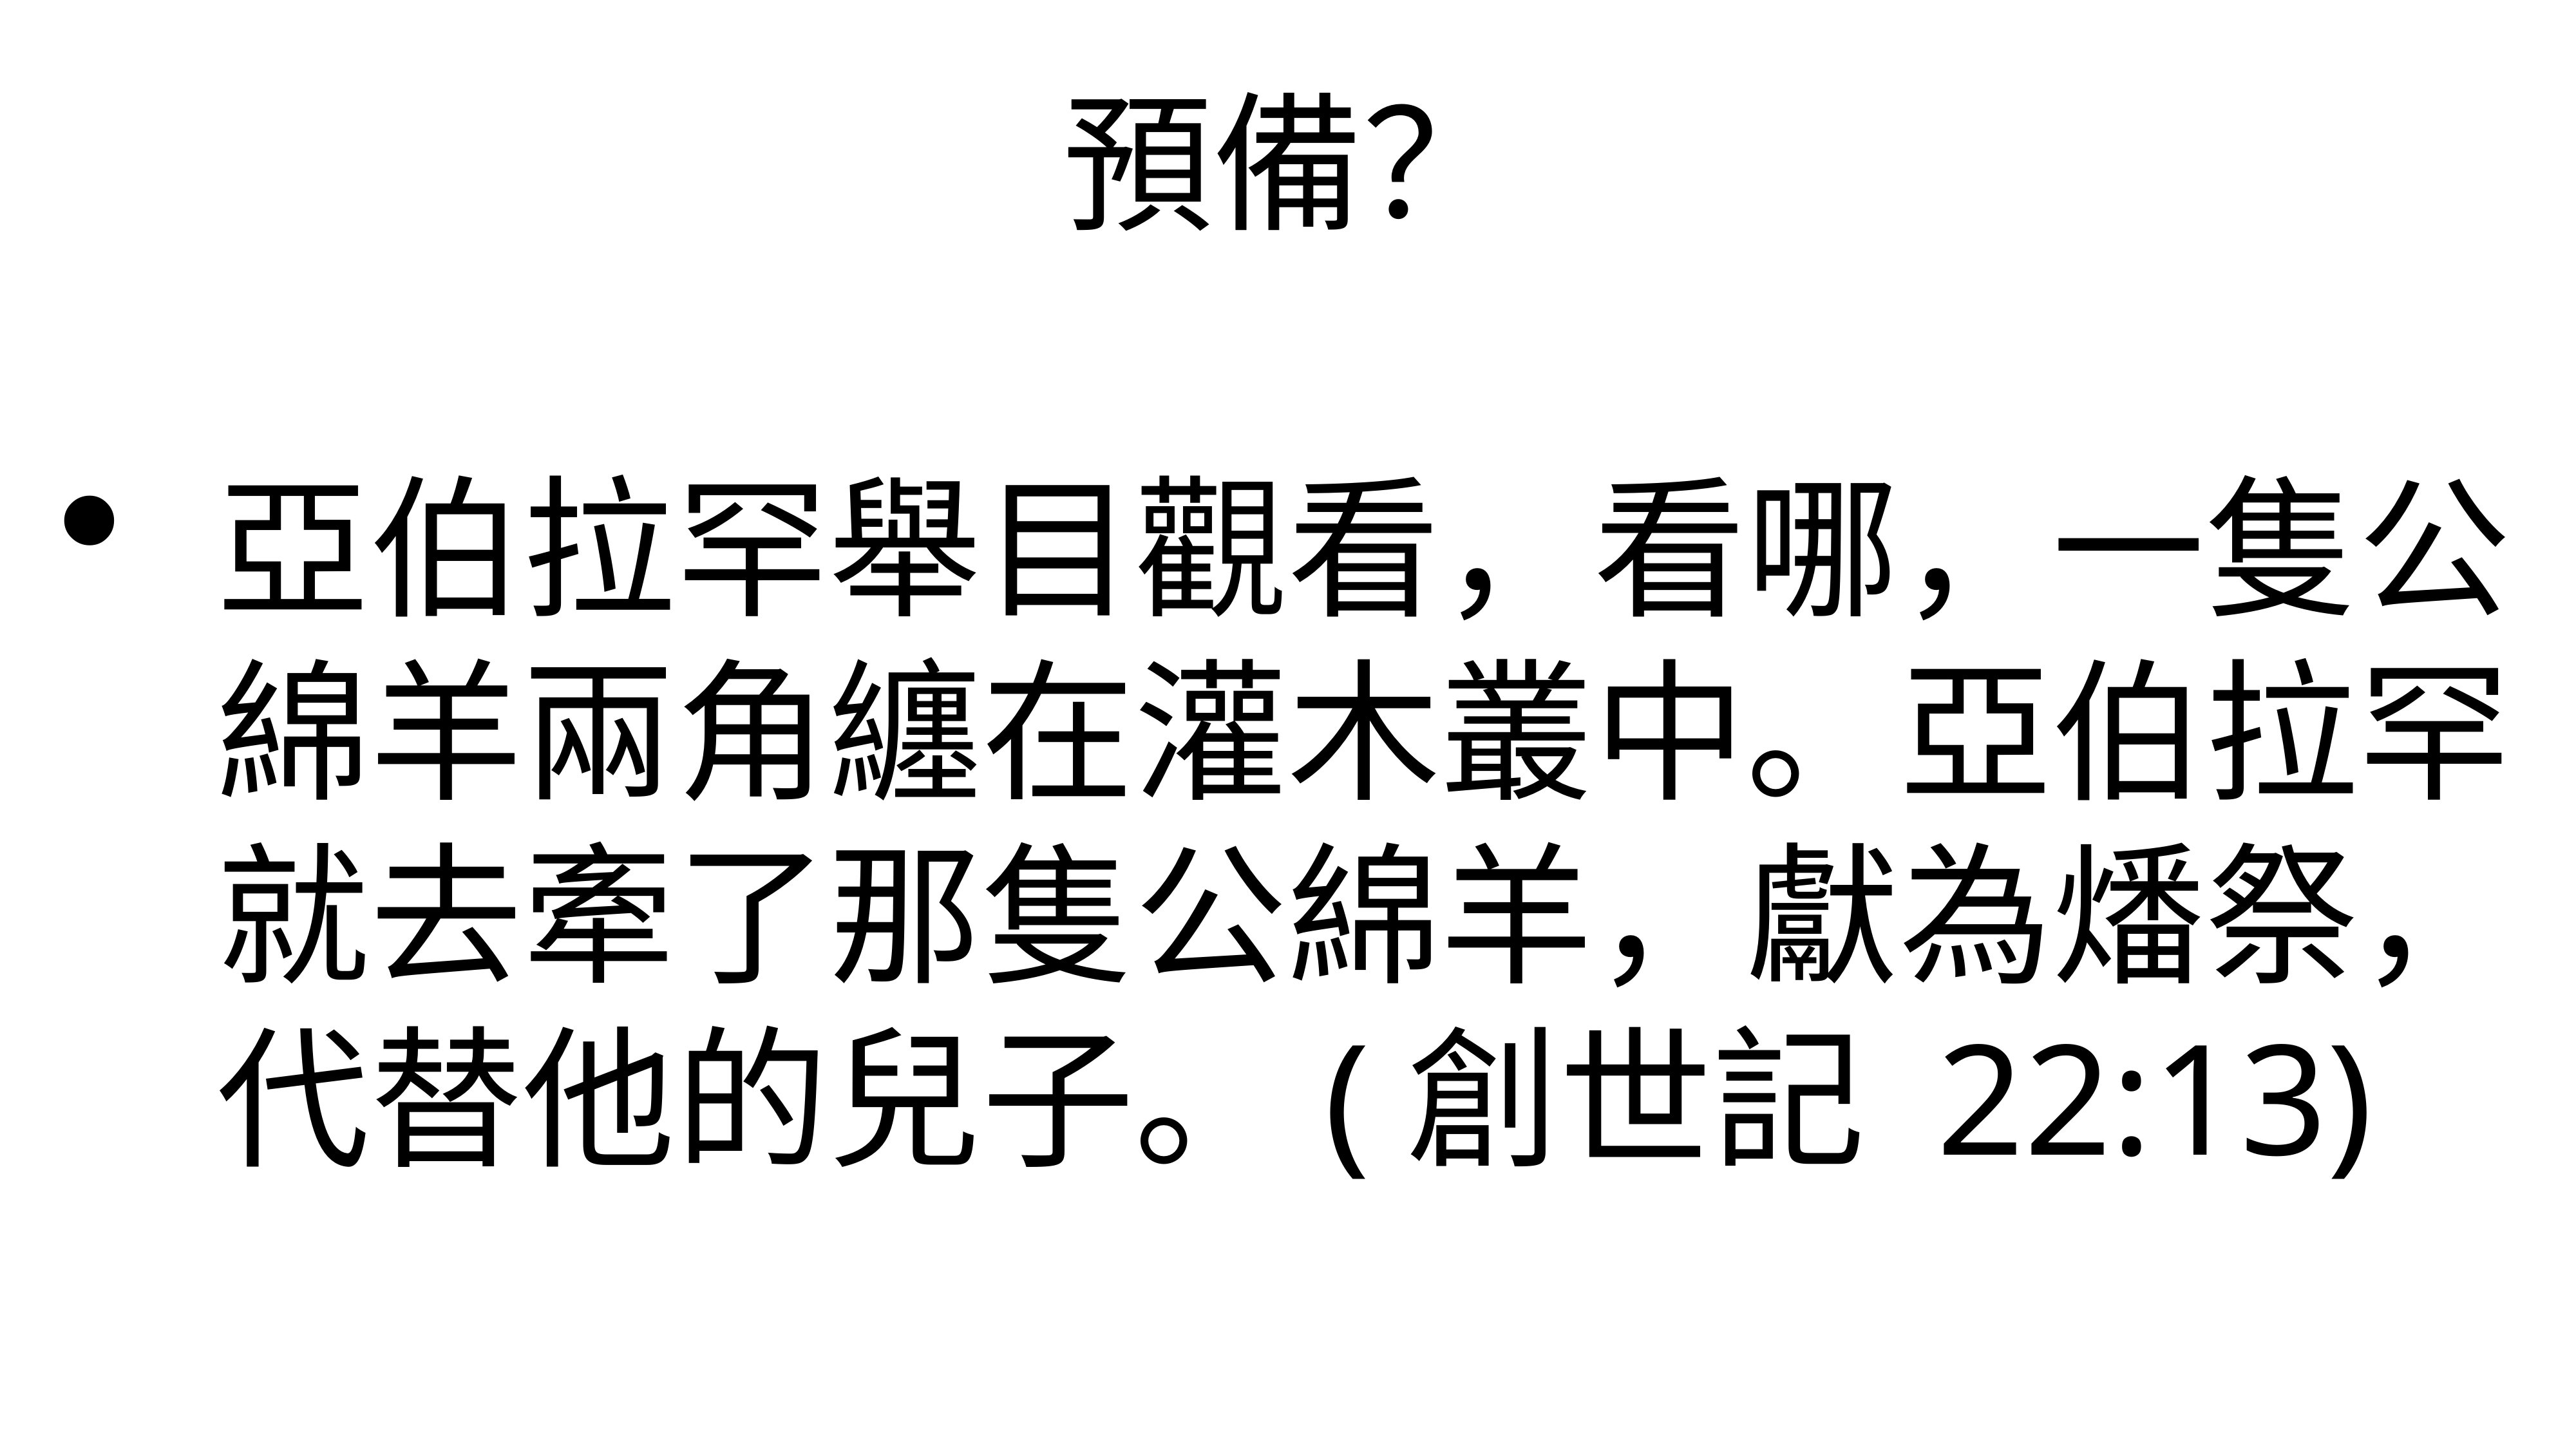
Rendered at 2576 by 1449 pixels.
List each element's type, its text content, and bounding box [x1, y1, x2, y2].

title 預備？ [178, 37, 2398, 271]
list 亞伯拉罕舉目觀看，看哪，一隻公綿羊兩角纏在灌木叢中。亞伯拉罕就去牽了那隻公綿羊，獻為燔祭，代替他的兒子。(創世記 22:13) [52, 271, 2524, 1366]
